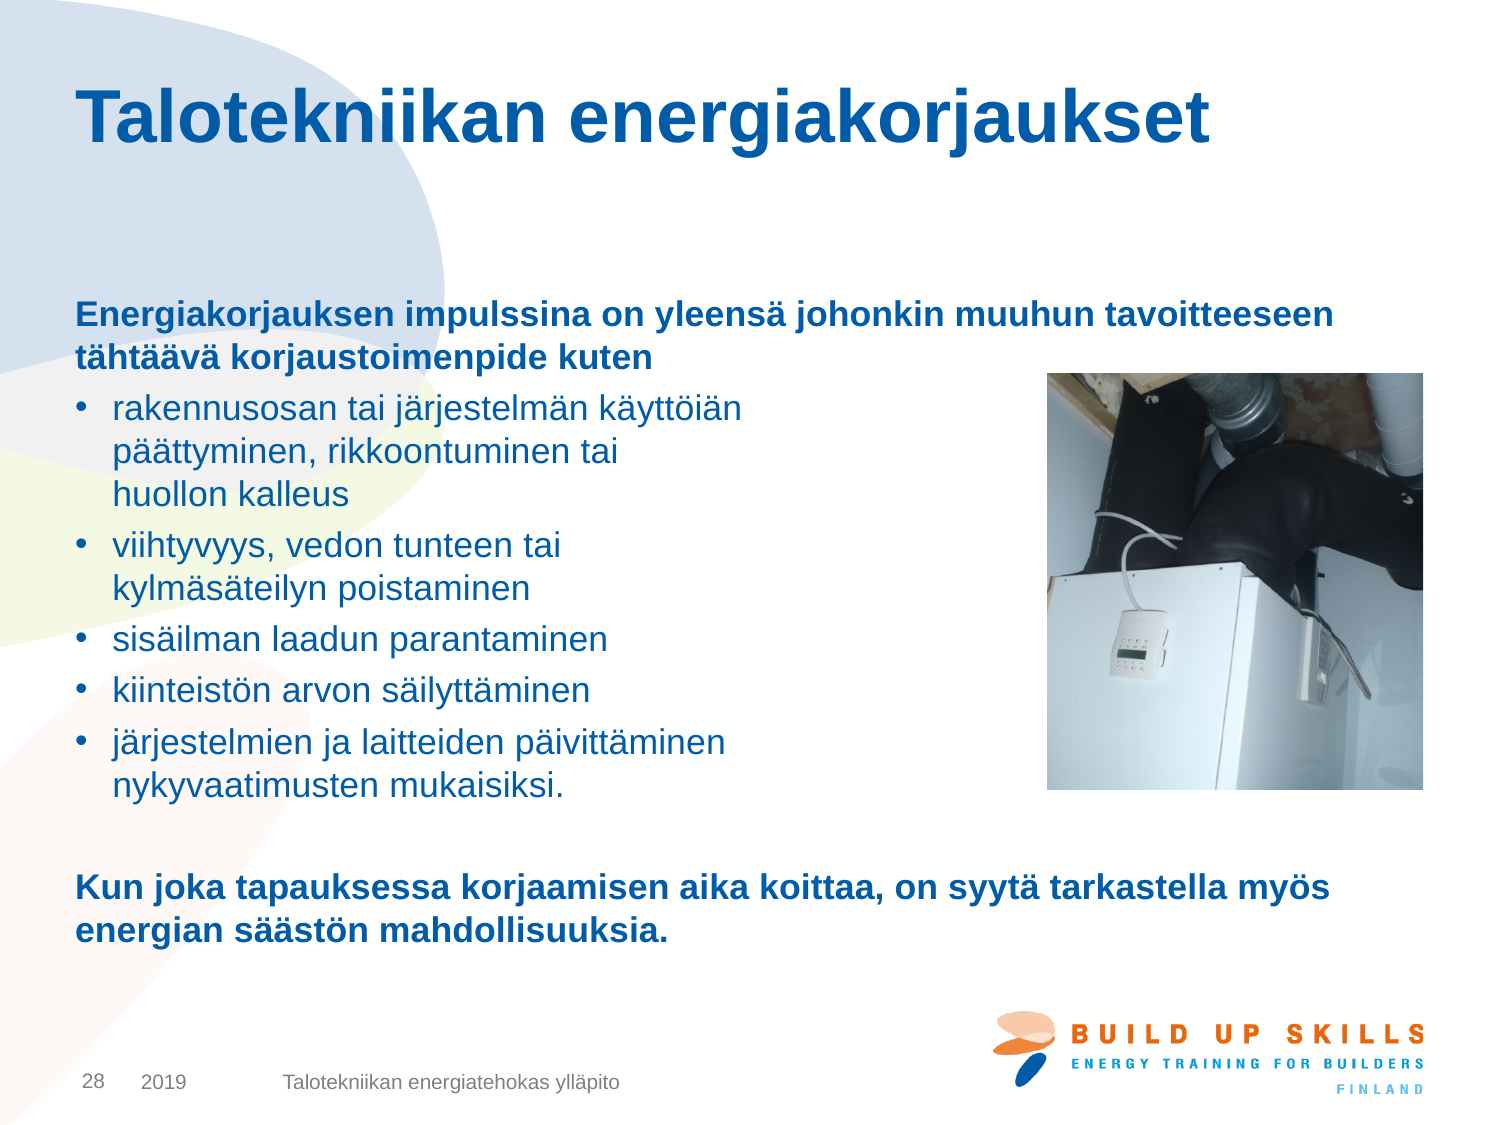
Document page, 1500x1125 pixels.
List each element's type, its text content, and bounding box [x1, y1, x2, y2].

title Talotekniikan energiakorjaukset [75, 78, 1425, 268]
picture [993, 1011, 1424, 1094]
picture [1046, 373, 1424, 791]
list Energiakorjauksen impulssina on yleensä johonkin muuhun tavoitteeseen tähtäävä korjaustoimenpide kuten rakennusosan tai järjestelmän käyttöiän päättyminen, rikkoontuminen tai huollon kalleus viihtyvyys, vedon tunteen tai kylmäsäteilyn poistaminen sisäilman laadun parantaminen kiinteistön arvon säilyttäminen järjestelmien ja laitteiden päivittäminen nykyvaatimusten mukaisiksi. Kun joka tapauksessa korjaamisen aika koittaa, on syytä tarkastella myös energian säästön mahdollisuuksia. [75, 290, 1425, 953]
